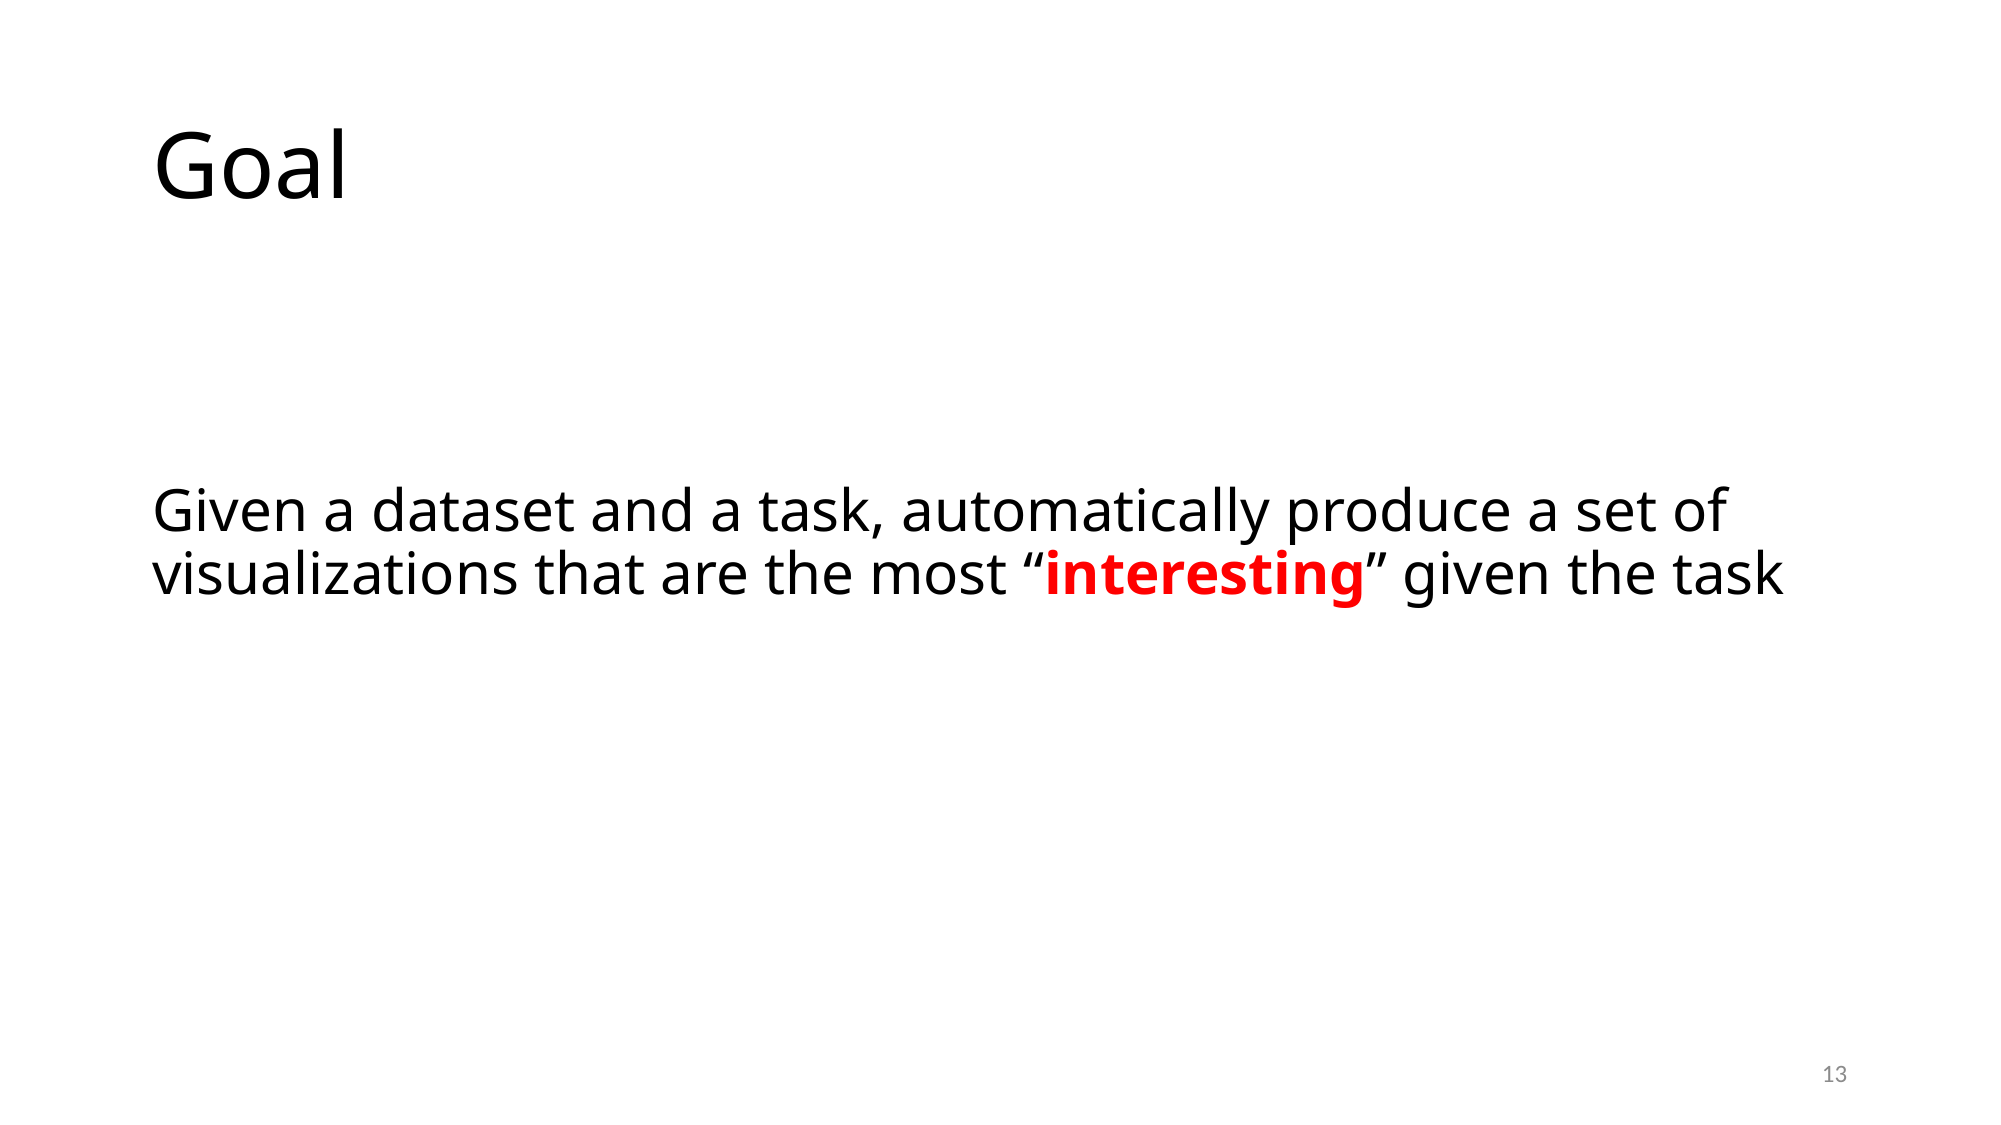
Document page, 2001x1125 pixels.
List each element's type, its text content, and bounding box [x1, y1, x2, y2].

slide_number 13 [1412, 1042, 1863, 1103]
title Goal [137, 59, 1863, 278]
list Given a dataset and a task, automatically produce a set of visualizations that are the most “interesting” given the task [137, 299, 1863, 985]
